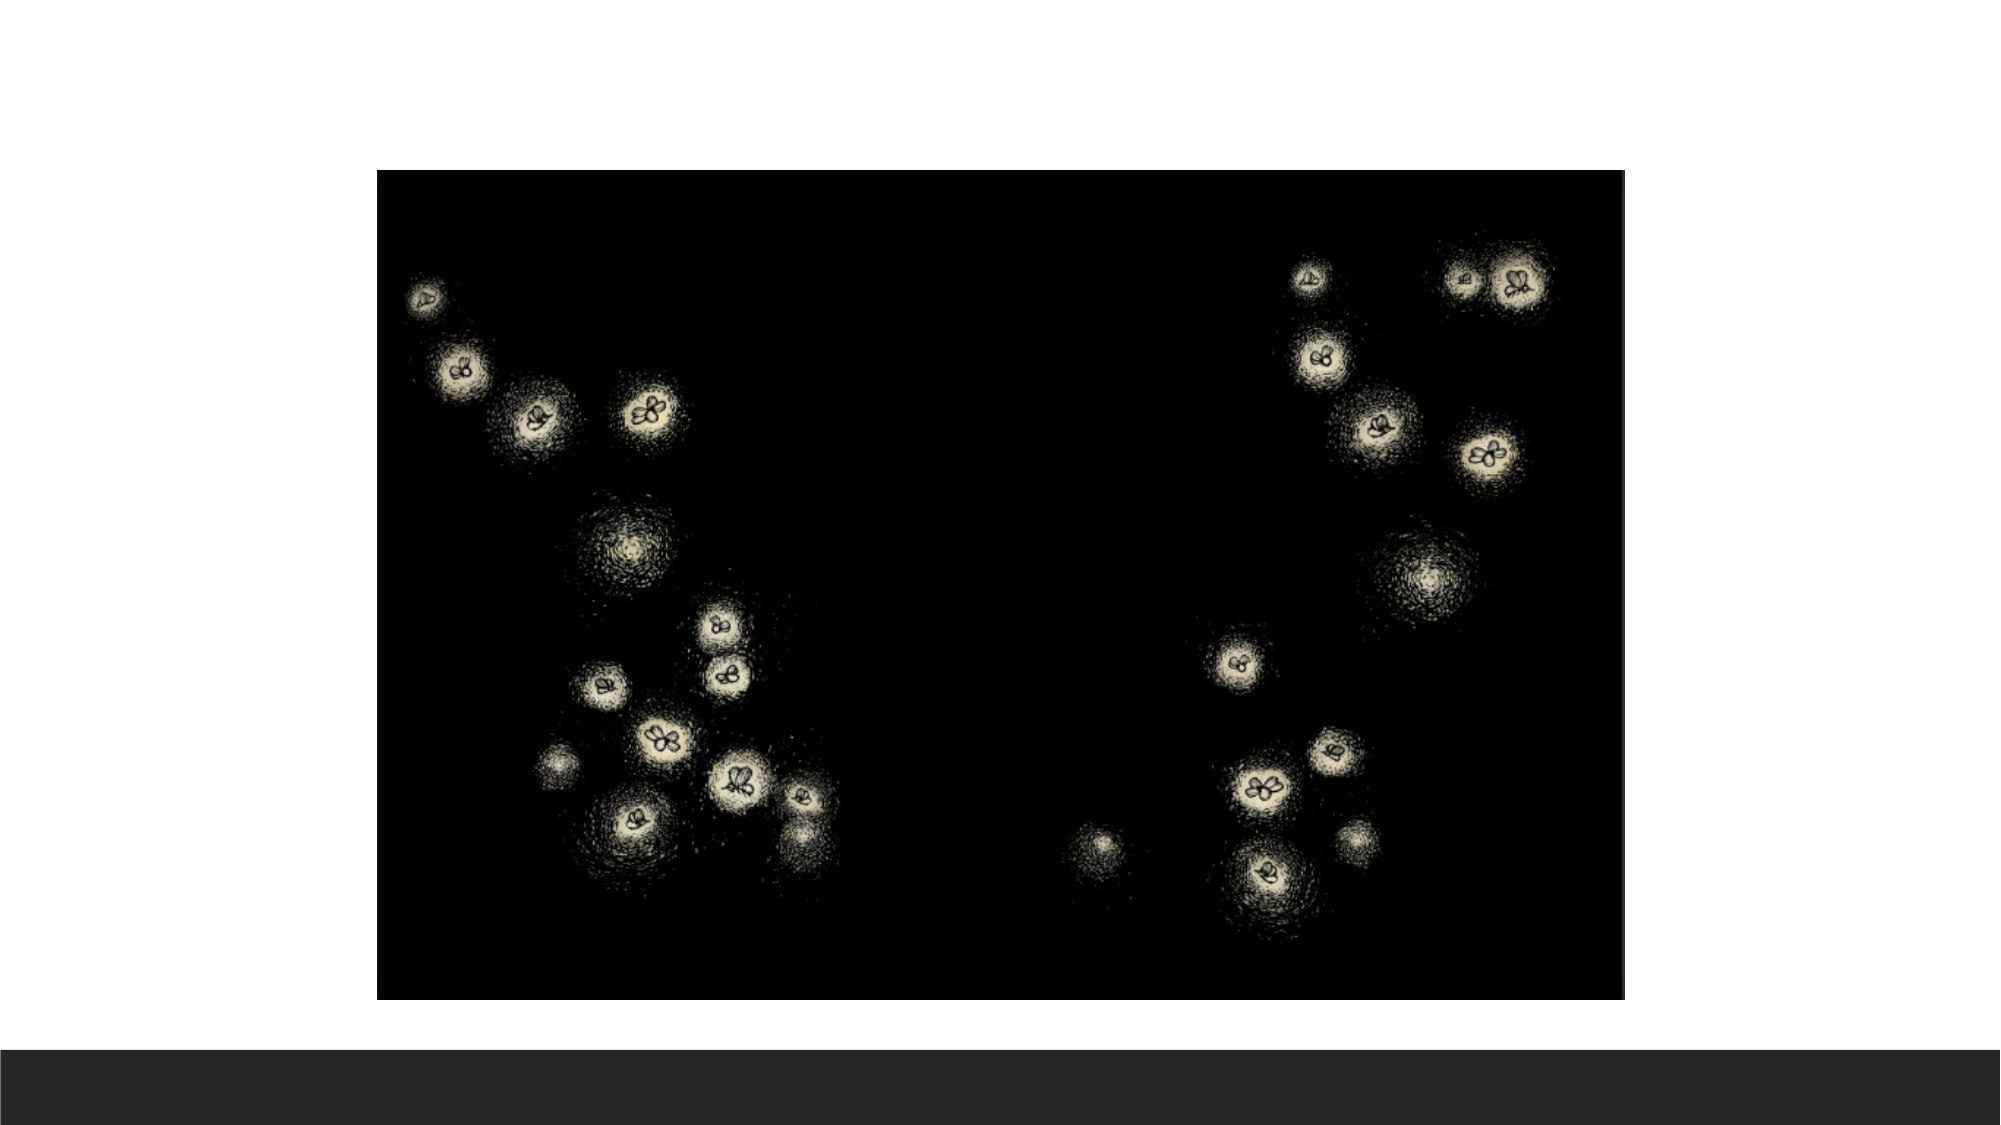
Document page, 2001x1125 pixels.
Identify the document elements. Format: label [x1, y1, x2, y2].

picture [376, 170, 1626, 1001]
